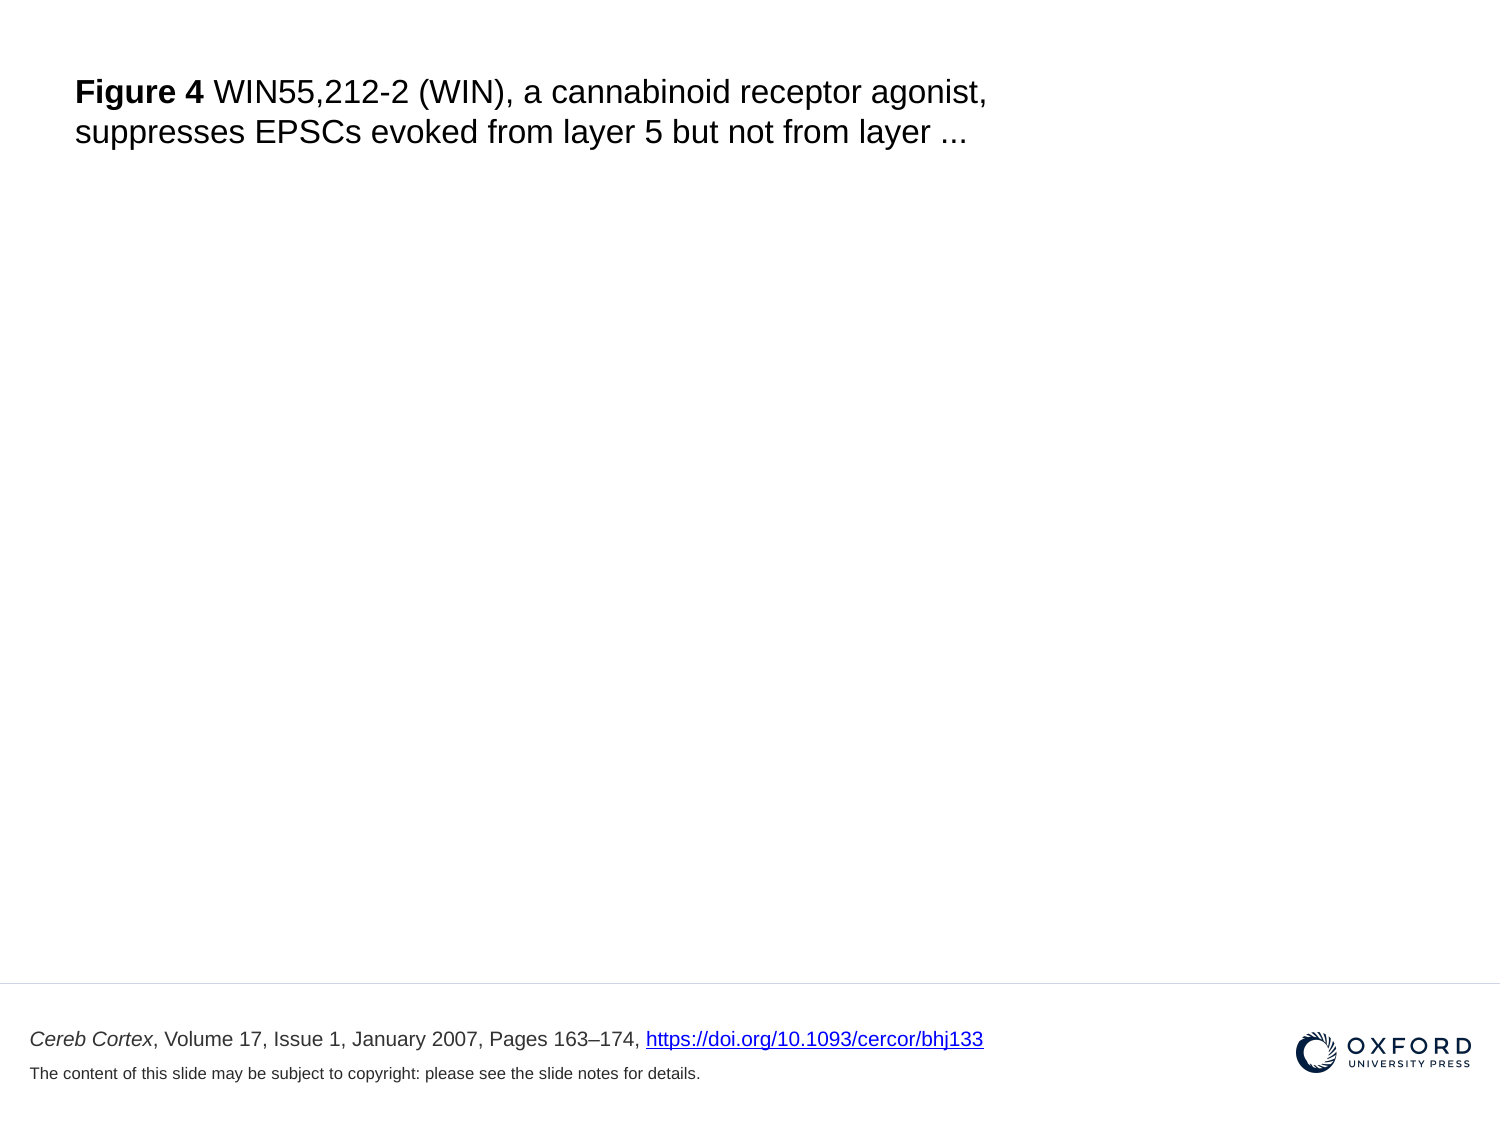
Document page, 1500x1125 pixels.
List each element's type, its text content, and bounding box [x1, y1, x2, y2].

picture [1296, 1032, 1471, 1073]
footer Cereb Cortex, Volume 17, Issue 1, January 2007, Pages 163–174, https://doi.org/10.1093/cercor/bhj133 The content of this slide may be subject to copyright: please see the slide notes for details. [0, 983, 1260, 1125]
title Figure 4 WIN55,212-2 (WIN), a cannabinoid receptor agonist, suppresses EPSCs evoked from layer 5 but not from layer ... [75, 69, 1078, 171]
